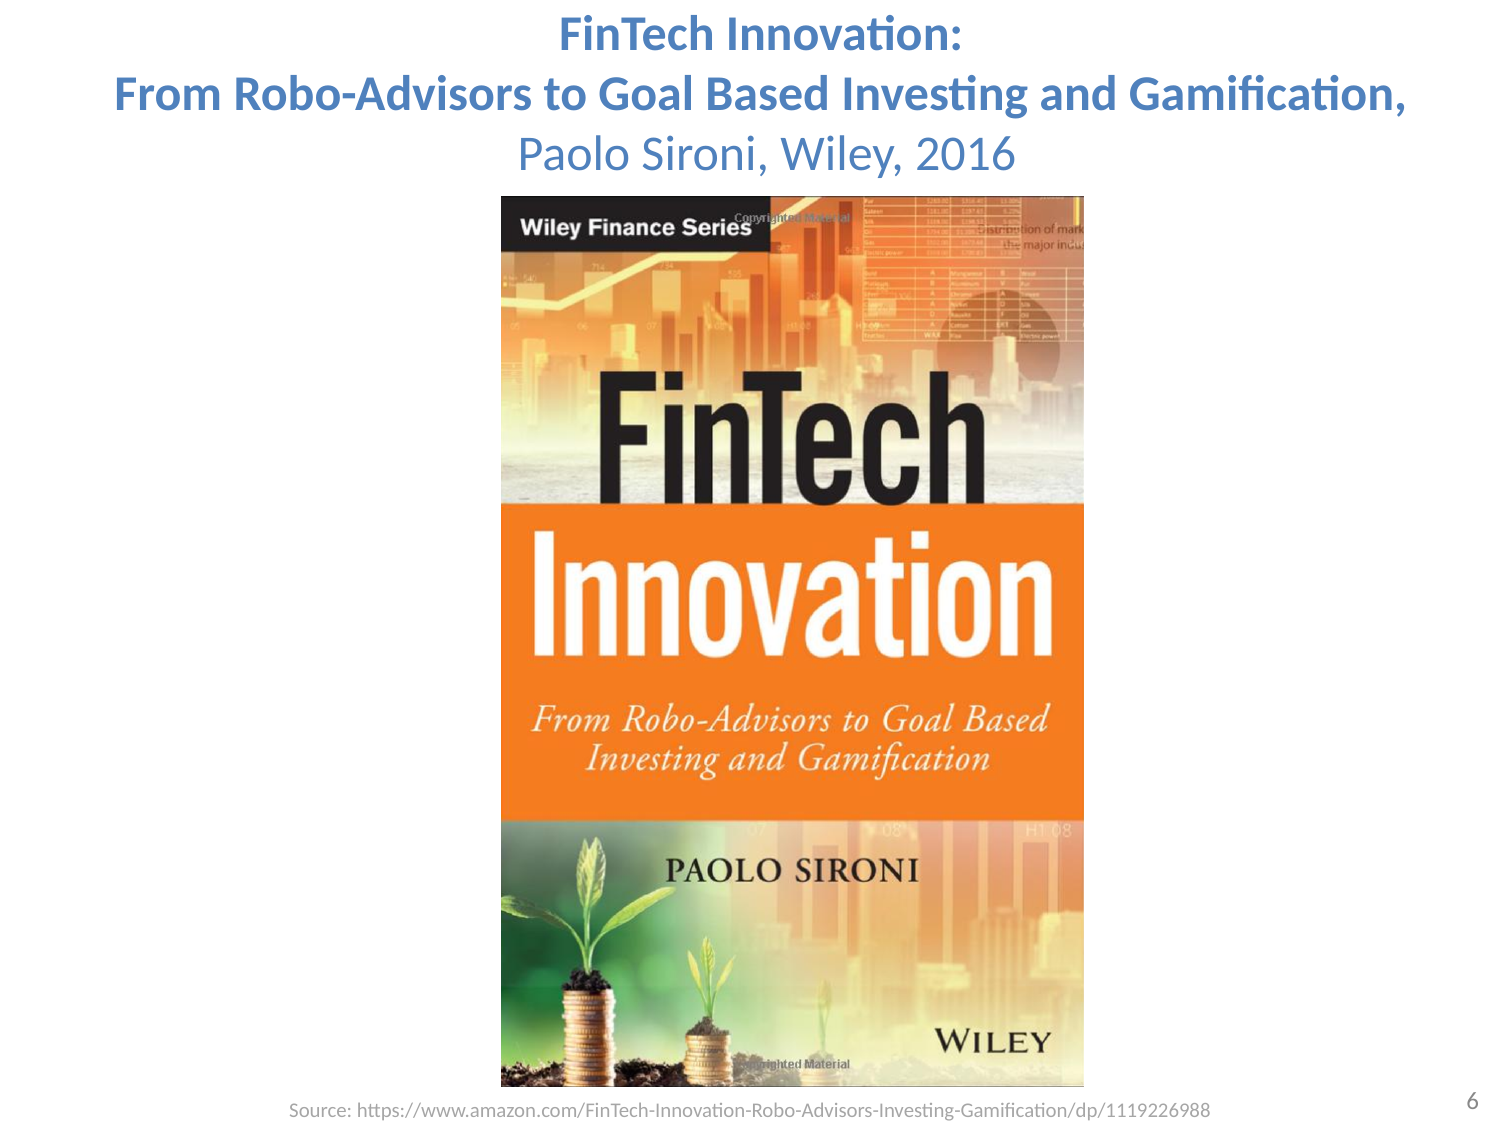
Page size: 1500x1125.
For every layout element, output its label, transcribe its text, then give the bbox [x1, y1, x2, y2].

text_box Source: https://www.amazon.com/FinTech-Innovation-Robo-Advisors-Investing-Gamification/dp/1119226988 [188, 1089, 1311, 1125]
picture [501, 195, 1084, 1087]
slide_number 6 [1144, 1069, 1495, 1125]
title FinTech Innovation: From Robo-Advisors to Goal Based Investing and Gamification, Paolo Sironi, Wiley, 2016 [75, 0, 1459, 182]
